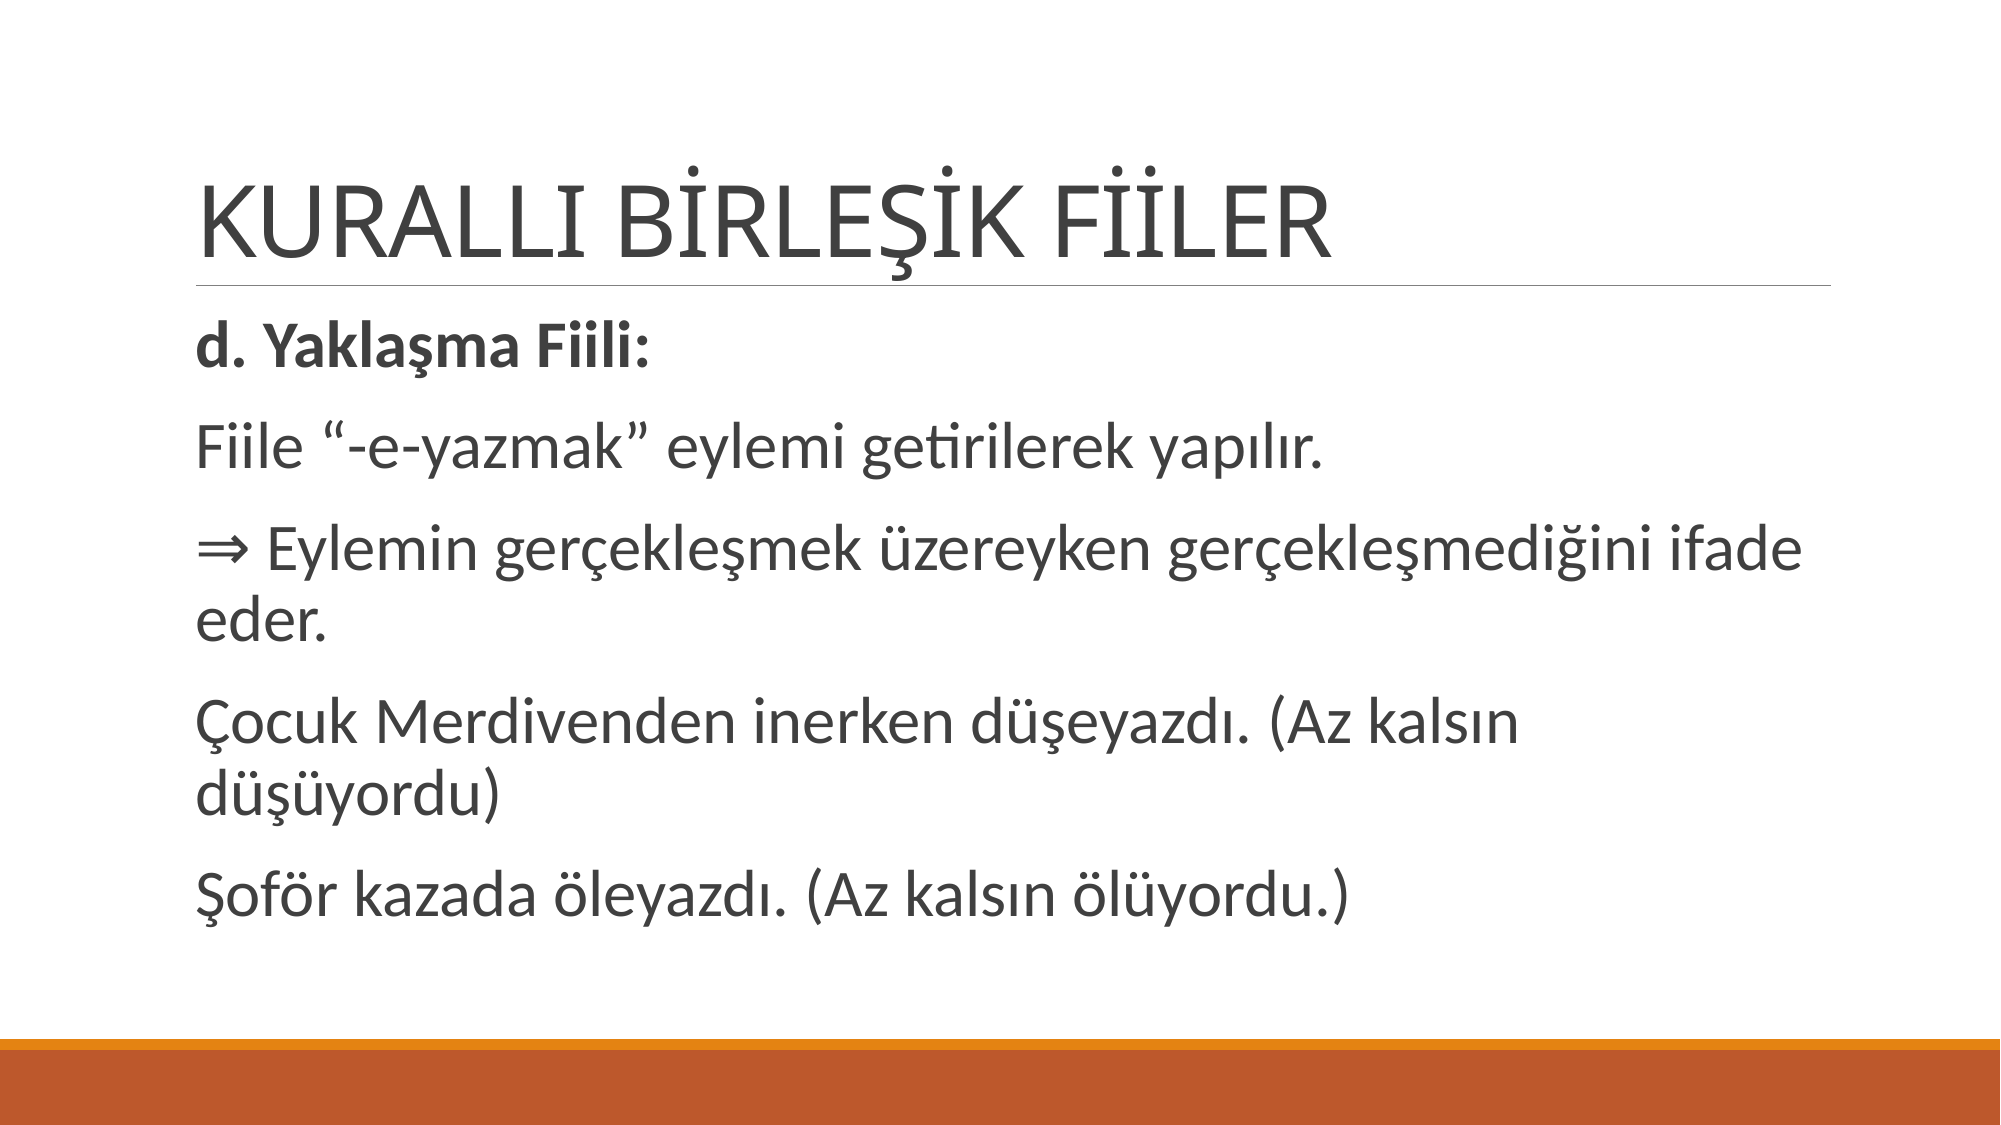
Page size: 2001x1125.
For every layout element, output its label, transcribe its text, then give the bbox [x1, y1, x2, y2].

title KURALLI BİRLEŞİK FİİLER [180, 47, 1830, 285]
list d. Yaklaşma Fiili: Fiile “-e-yazmak” eylemi getirilerek yapılır. ⇒ Eylemin gerçekleşmek üzereyken gerçekleşmediğini ifade eder. Çocuk Merdivenden inerken düşeyazdı. (Az kalsın düşüyordu) Şoför kazada öleyazdı. (Az kalsın ölüyordu.) [180, 302, 1830, 963]
